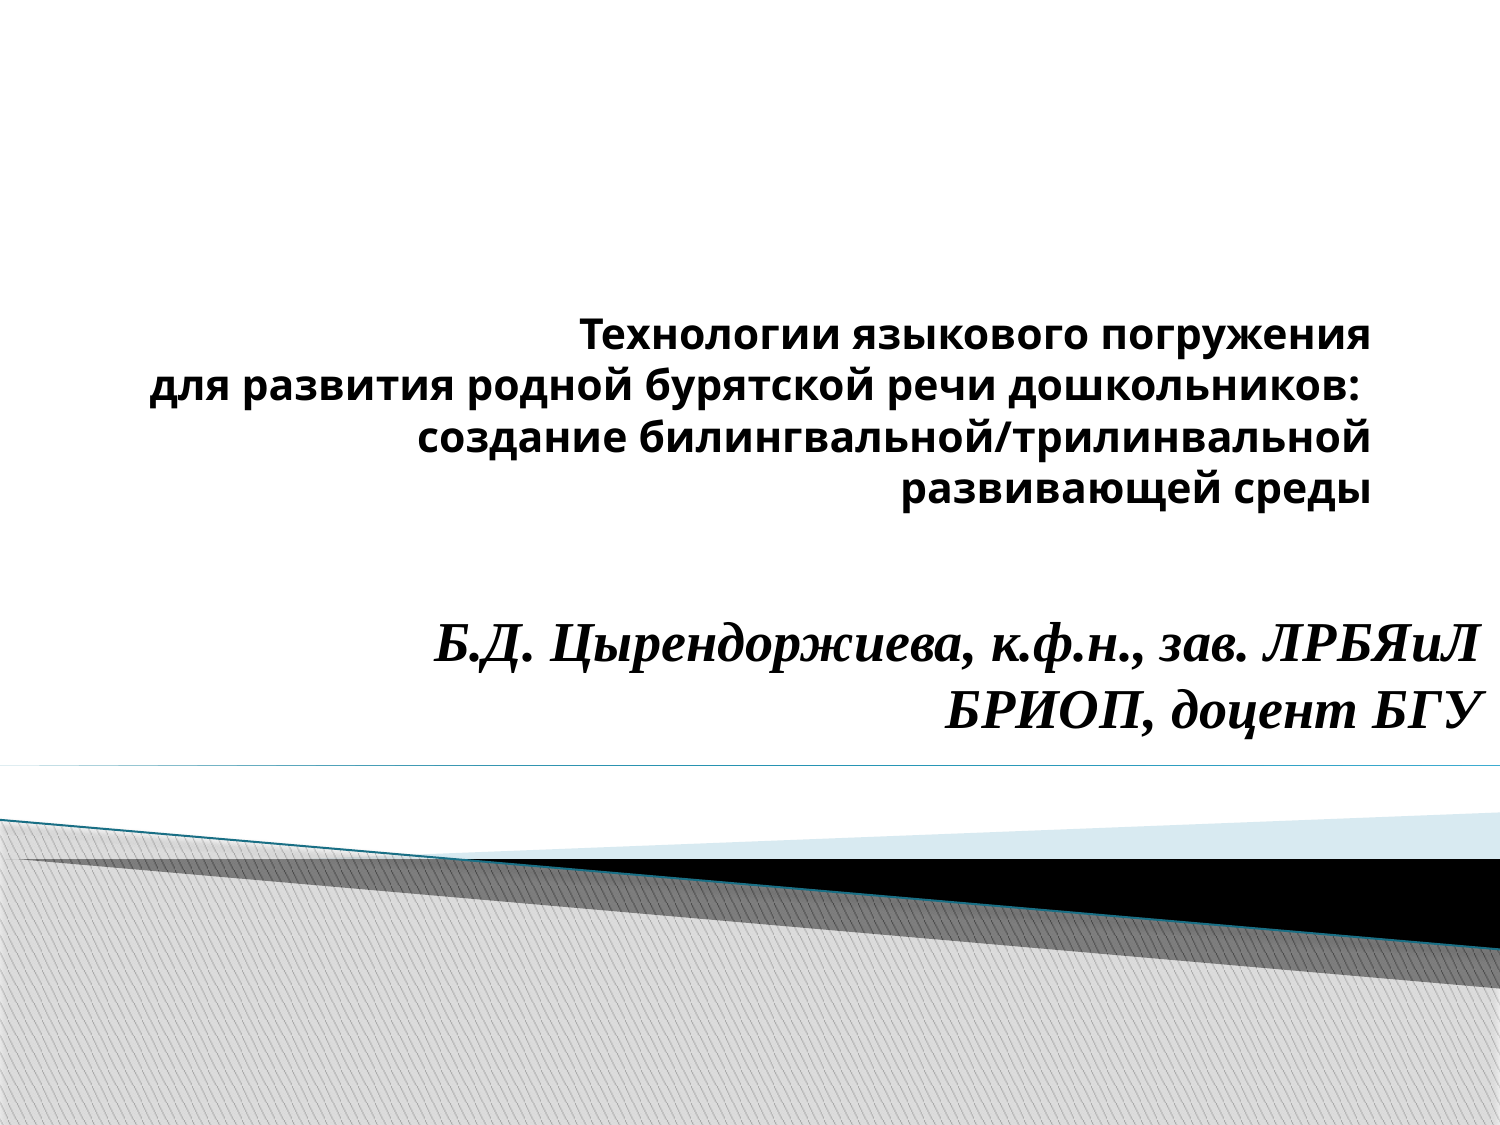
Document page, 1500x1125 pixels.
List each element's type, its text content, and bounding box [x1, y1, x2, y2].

picture [325, 886, 1500, 989]
title Технологии языкового погружения для развития родной бурятской речи дошкольников: создание билингвальной/трилинвальной развивающей среды [112, 287, 1388, 588]
picture [5, 859, 260, 881]
subtitle Б.Д. Цырендоржиева, к.ф.н., зав. ЛРБЯиЛ БРИОП, доцент БГУ [260, 597, 1500, 886]
